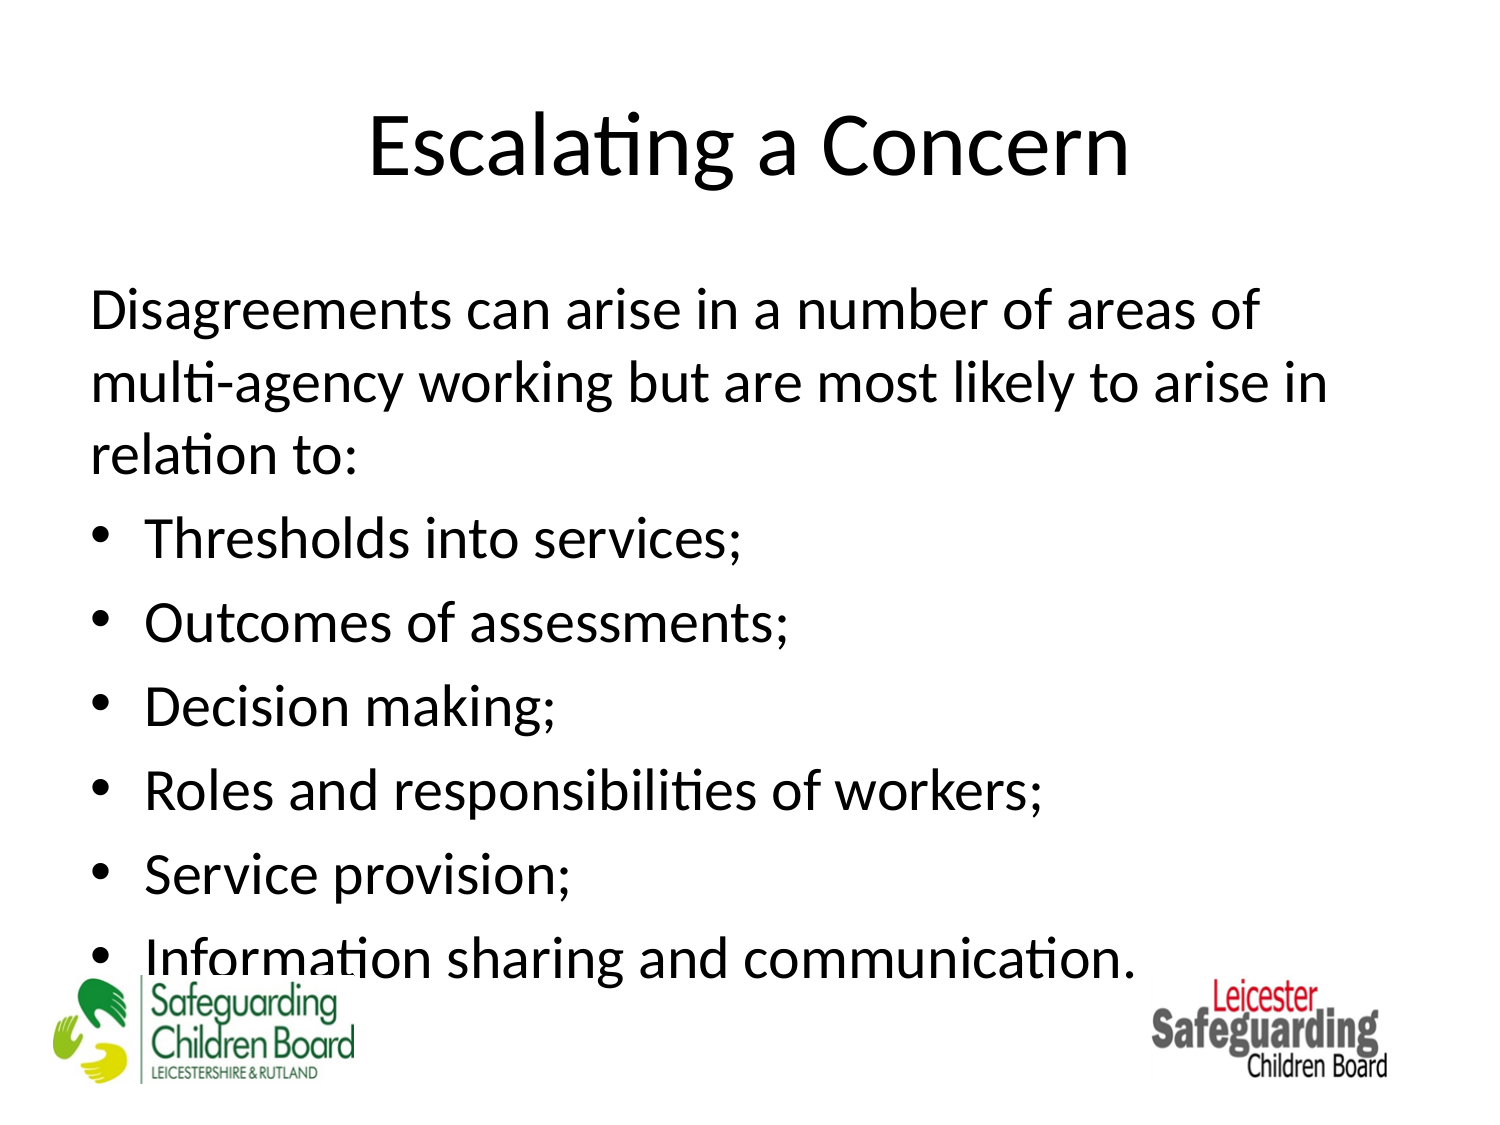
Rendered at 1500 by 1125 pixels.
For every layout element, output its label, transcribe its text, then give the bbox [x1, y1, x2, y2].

title Escalating a Concern [75, 45, 1425, 233]
list Disagreements can arise in a number of areas of multi-agency working but are most likely to arise in relation to: Thresholds into services; Outcomes of assessments; Decision making; Roles and responsibilities of workers; Service provision; Information sharing and communication. [75, 262, 1425, 1005]
picture [1151, 975, 1388, 1083]
picture [52, 975, 354, 1085]
